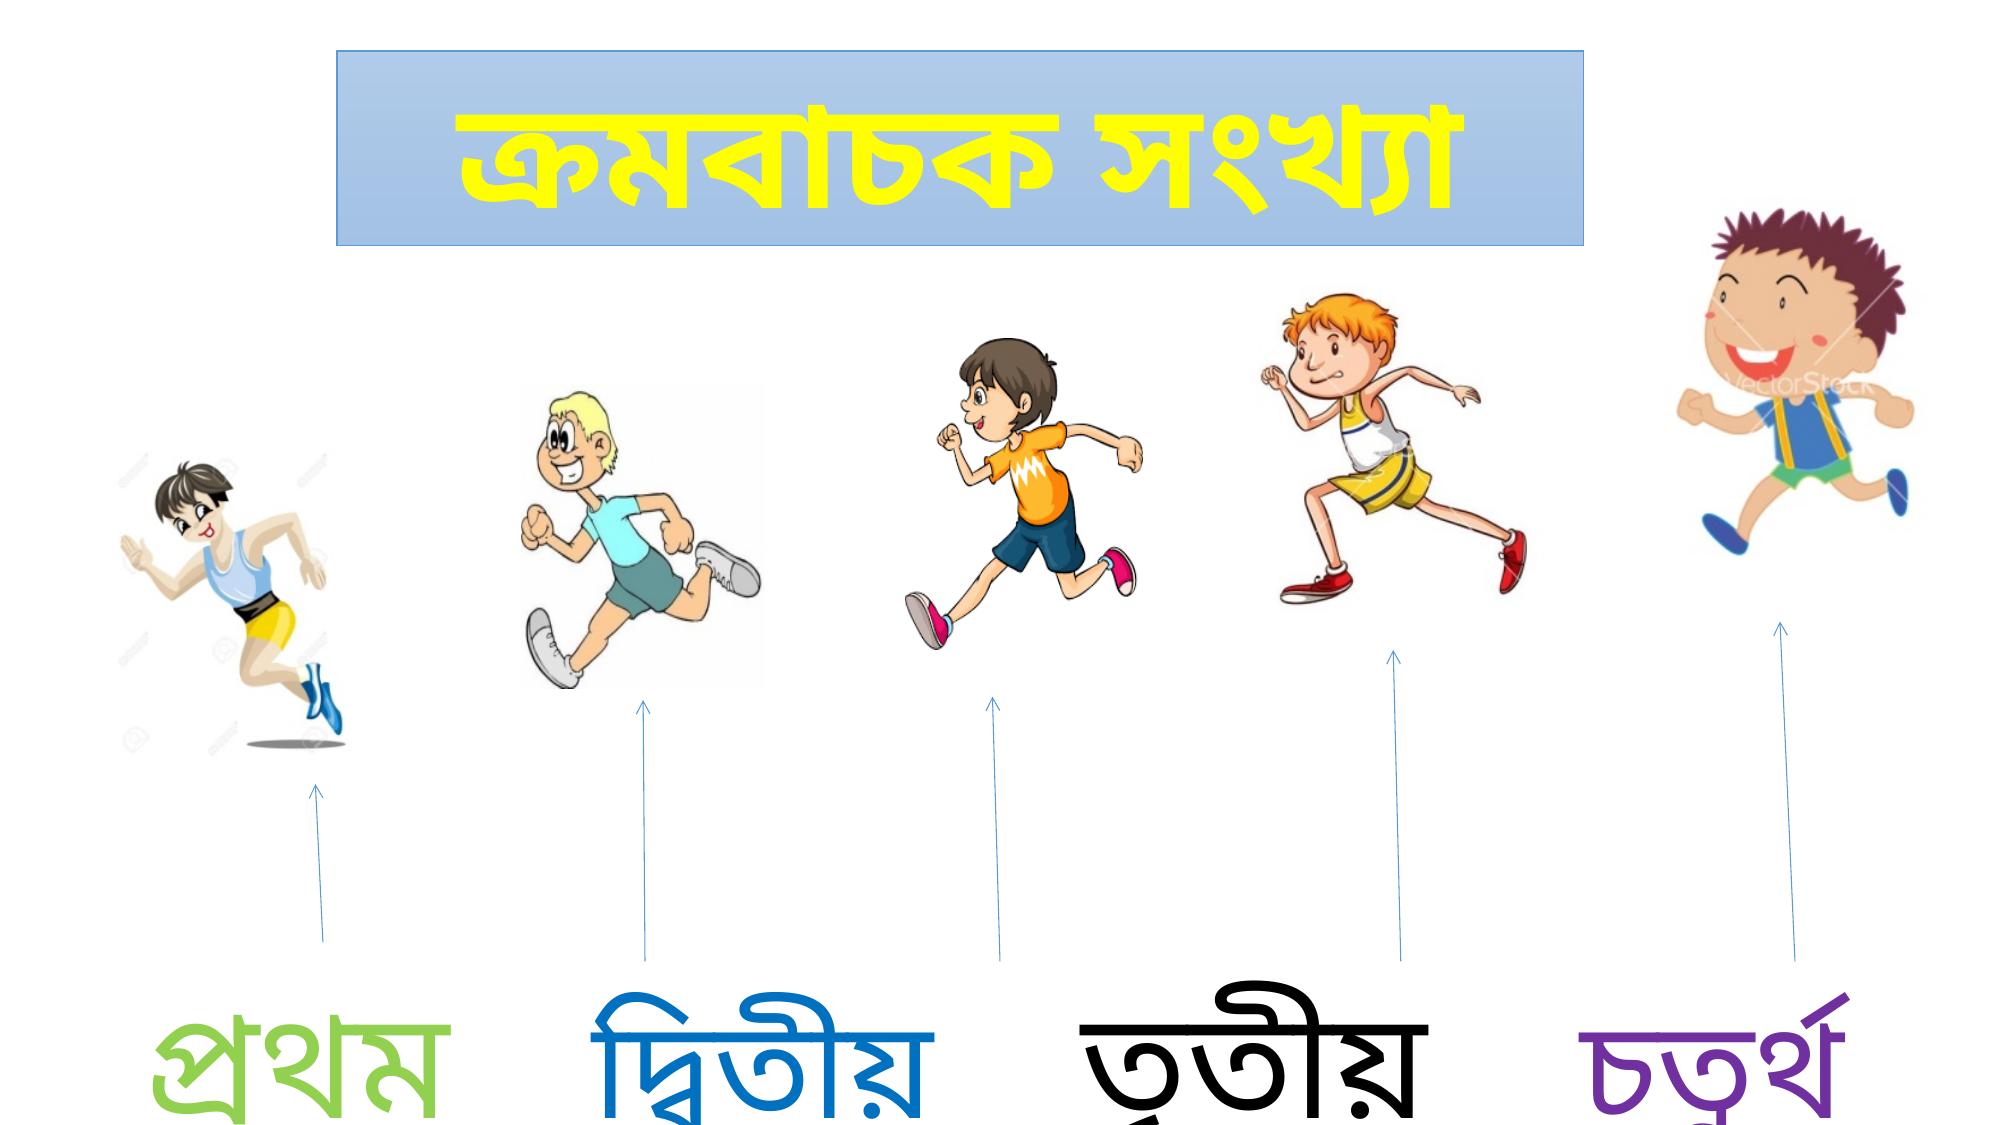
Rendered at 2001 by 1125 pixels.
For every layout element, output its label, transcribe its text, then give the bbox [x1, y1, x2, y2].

picture [110, 446, 357, 762]
picture [904, 338, 1143, 650]
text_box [1393, 649, 1401, 962]
text_box ক্রমবাচক সংখ্যা [336, 50, 1584, 246]
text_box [1779, 621, 1795, 962]
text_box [992, 696, 1000, 962]
text_box প্রথম দ্বিতীয় তৃতীয় চতুর্থ পঞ্চম [110, 961, 1950, 1125]
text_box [315, 784, 323, 943]
picture [521, 384, 765, 689]
picture [1617, 197, 1973, 572]
picture [1238, 285, 1550, 613]
